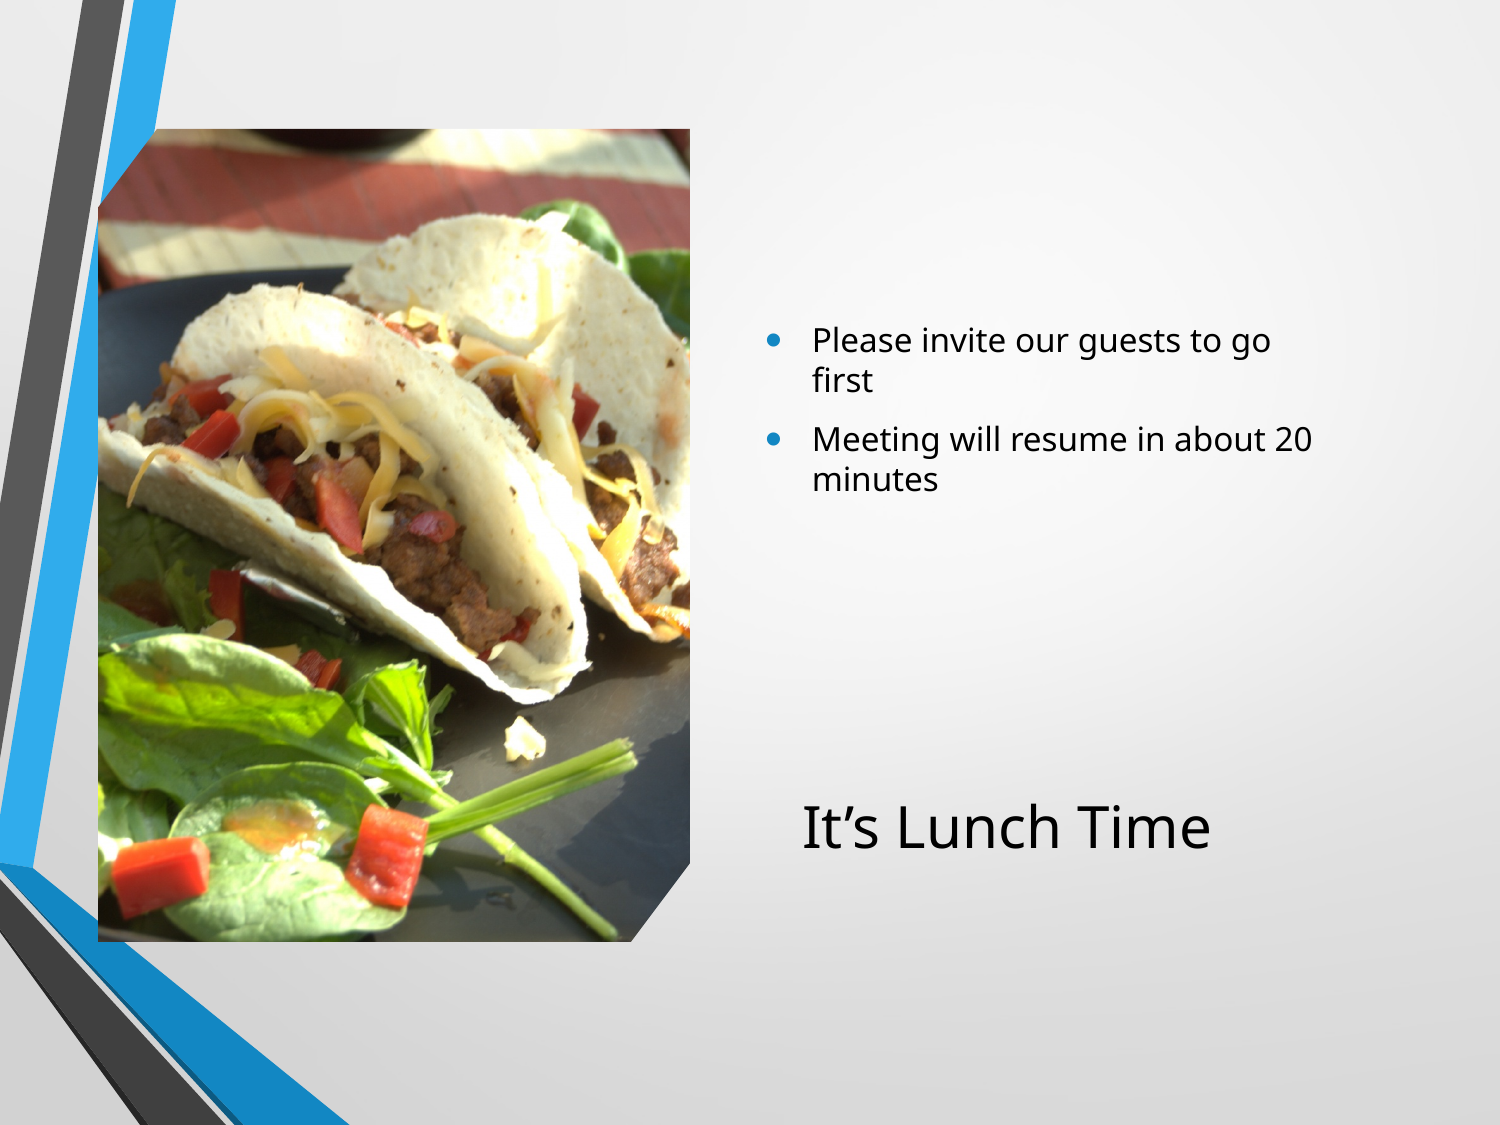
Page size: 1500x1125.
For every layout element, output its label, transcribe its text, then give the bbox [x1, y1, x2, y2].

picture [97, 128, 690, 943]
list Please invite our guests to go first Meeting will resume in about 20 minutes [750, 112, 1343, 706]
title It’s Lunch Time [748, 736, 1266, 984]
